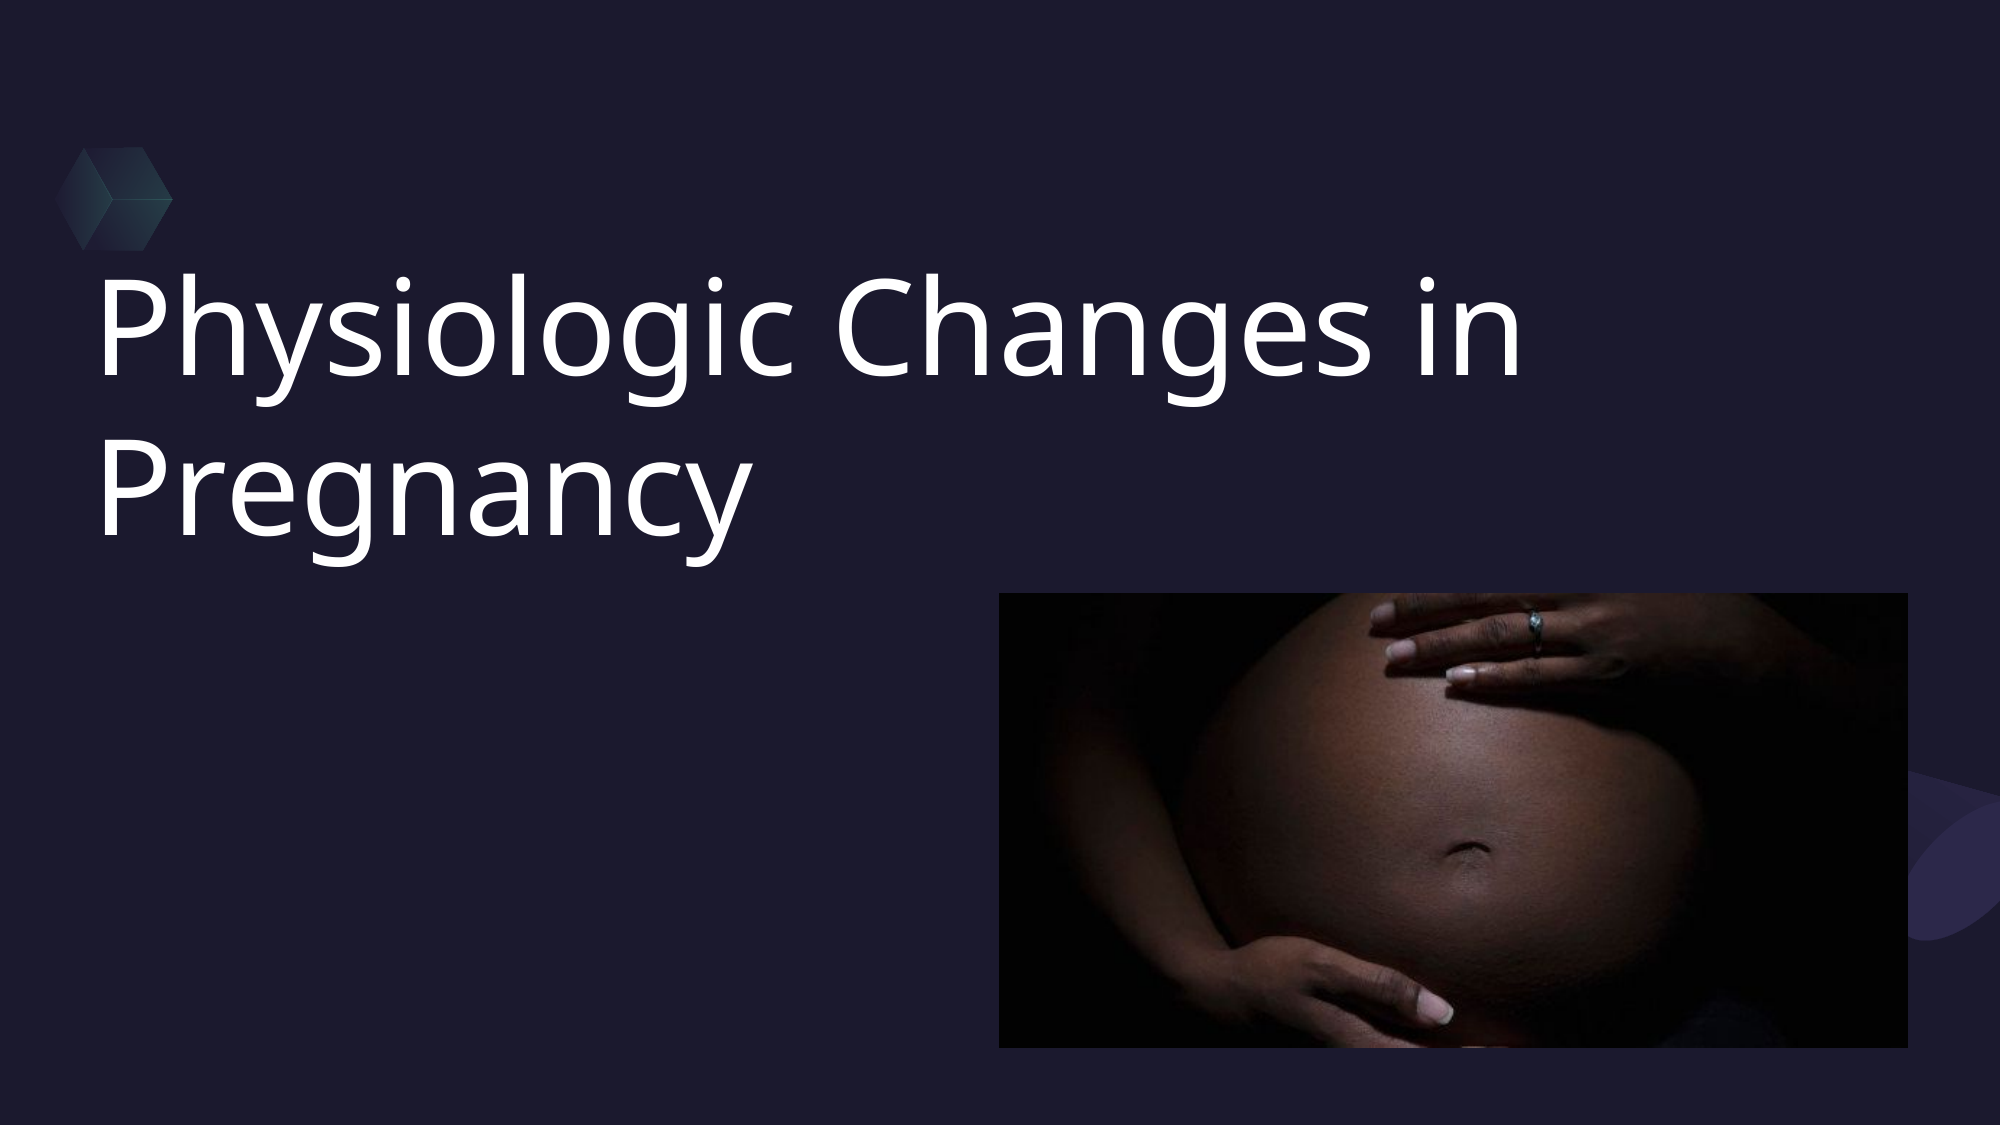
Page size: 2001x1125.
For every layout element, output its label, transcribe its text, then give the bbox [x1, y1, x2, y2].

picture [999, 593, 1908, 1048]
title Physiologic Changes in Pregnancy [92, 77, 1910, 563]
